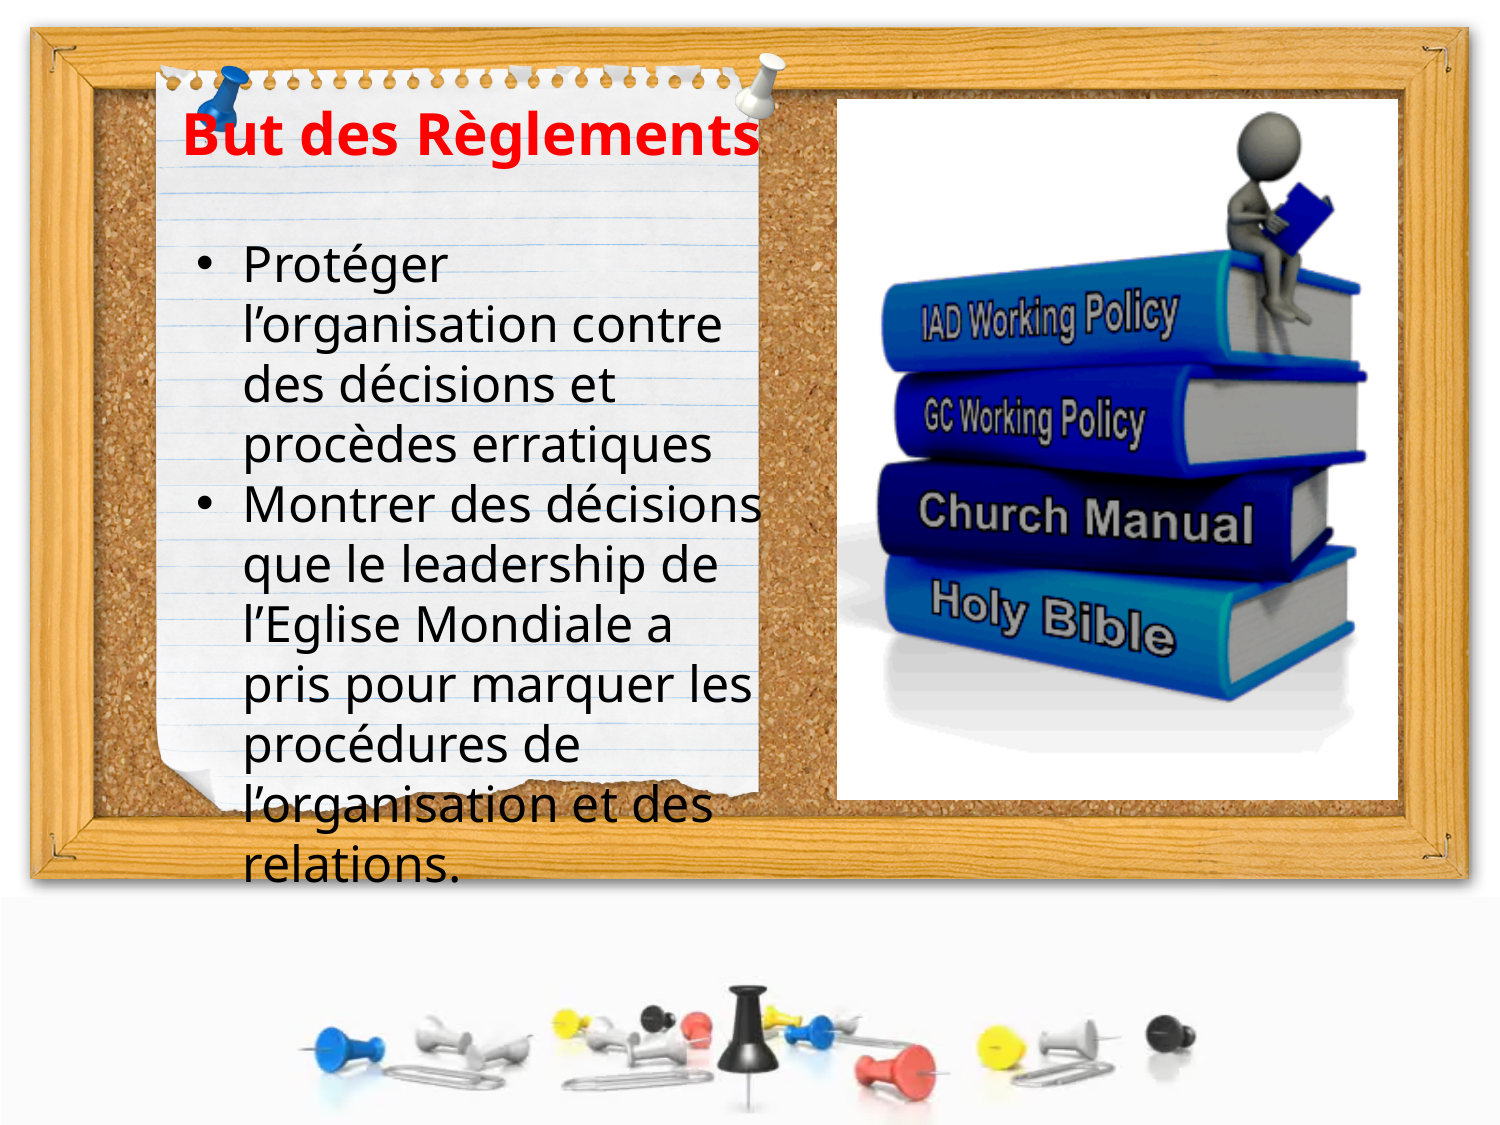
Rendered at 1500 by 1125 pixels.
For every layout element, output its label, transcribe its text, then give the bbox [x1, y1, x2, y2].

picture [0, 1, 1500, 1125]
text_box Protéger l’organisation contre des décisions et procèdes erratiques Montrer des décisions que le leadership de l’Eglise Mondiale a pris pour marquer les procédures de l’organisation et des relations. [181, 837, 779, 900]
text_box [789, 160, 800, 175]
